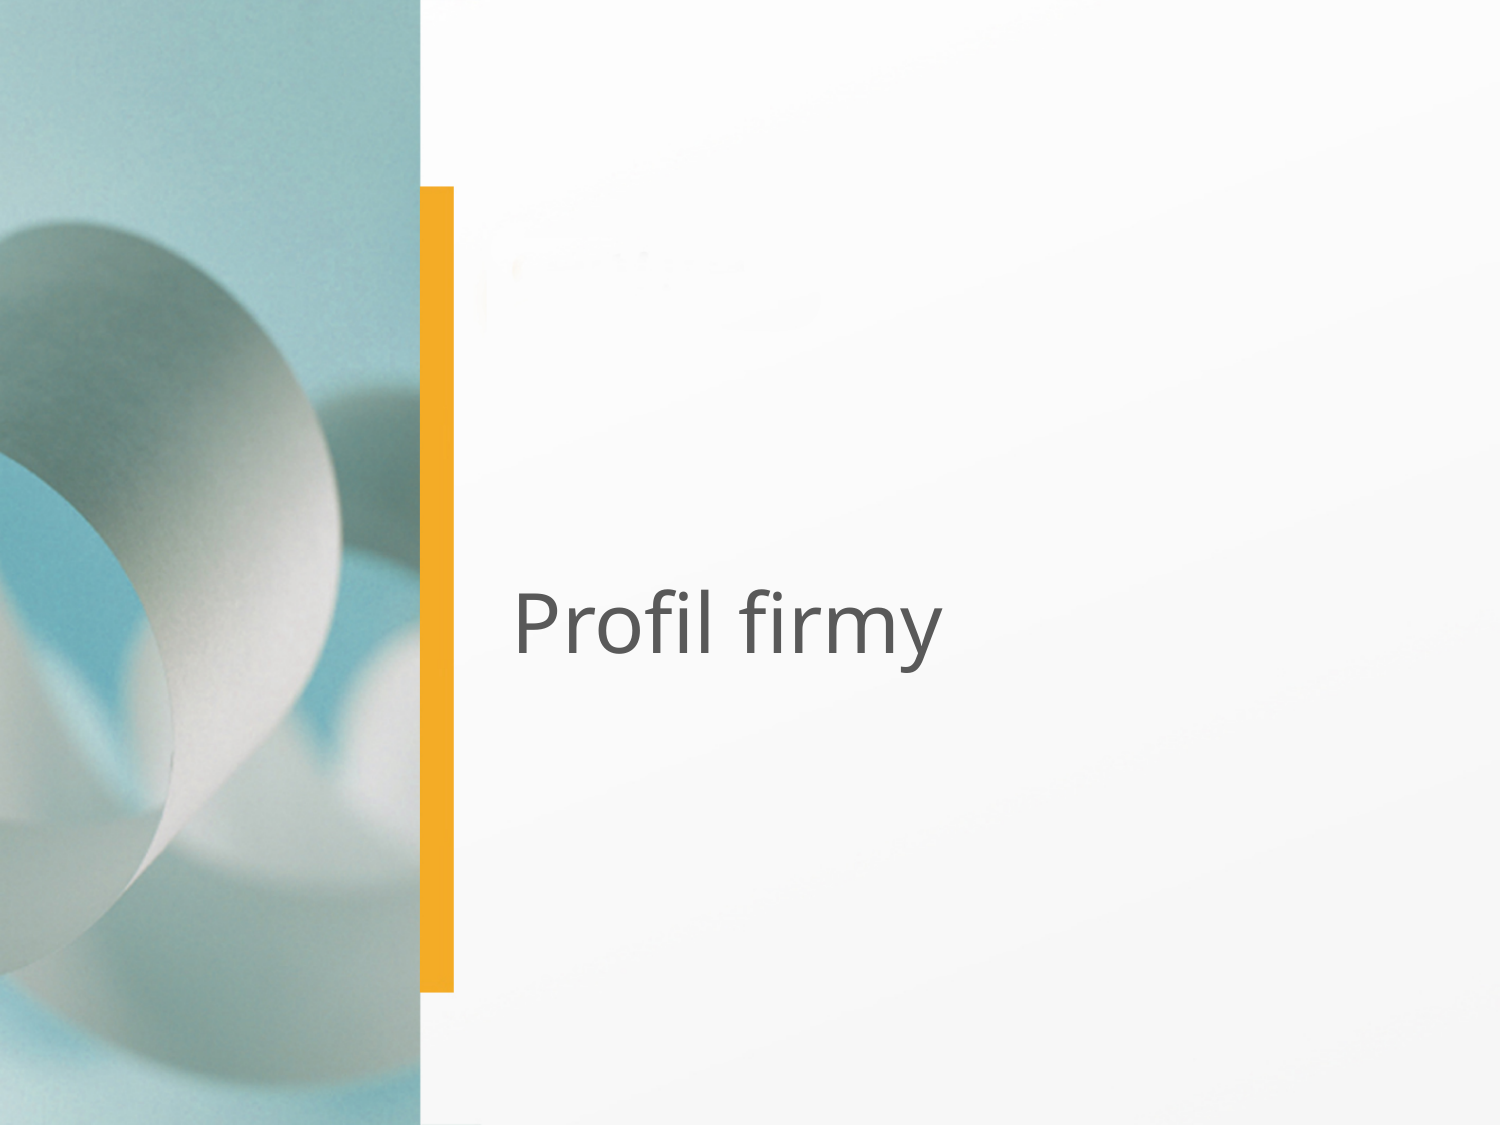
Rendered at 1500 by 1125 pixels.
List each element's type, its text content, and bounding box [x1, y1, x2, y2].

title Profil firmy [496, 562, 1394, 947]
picture [0, 0, 1500, 1125]
